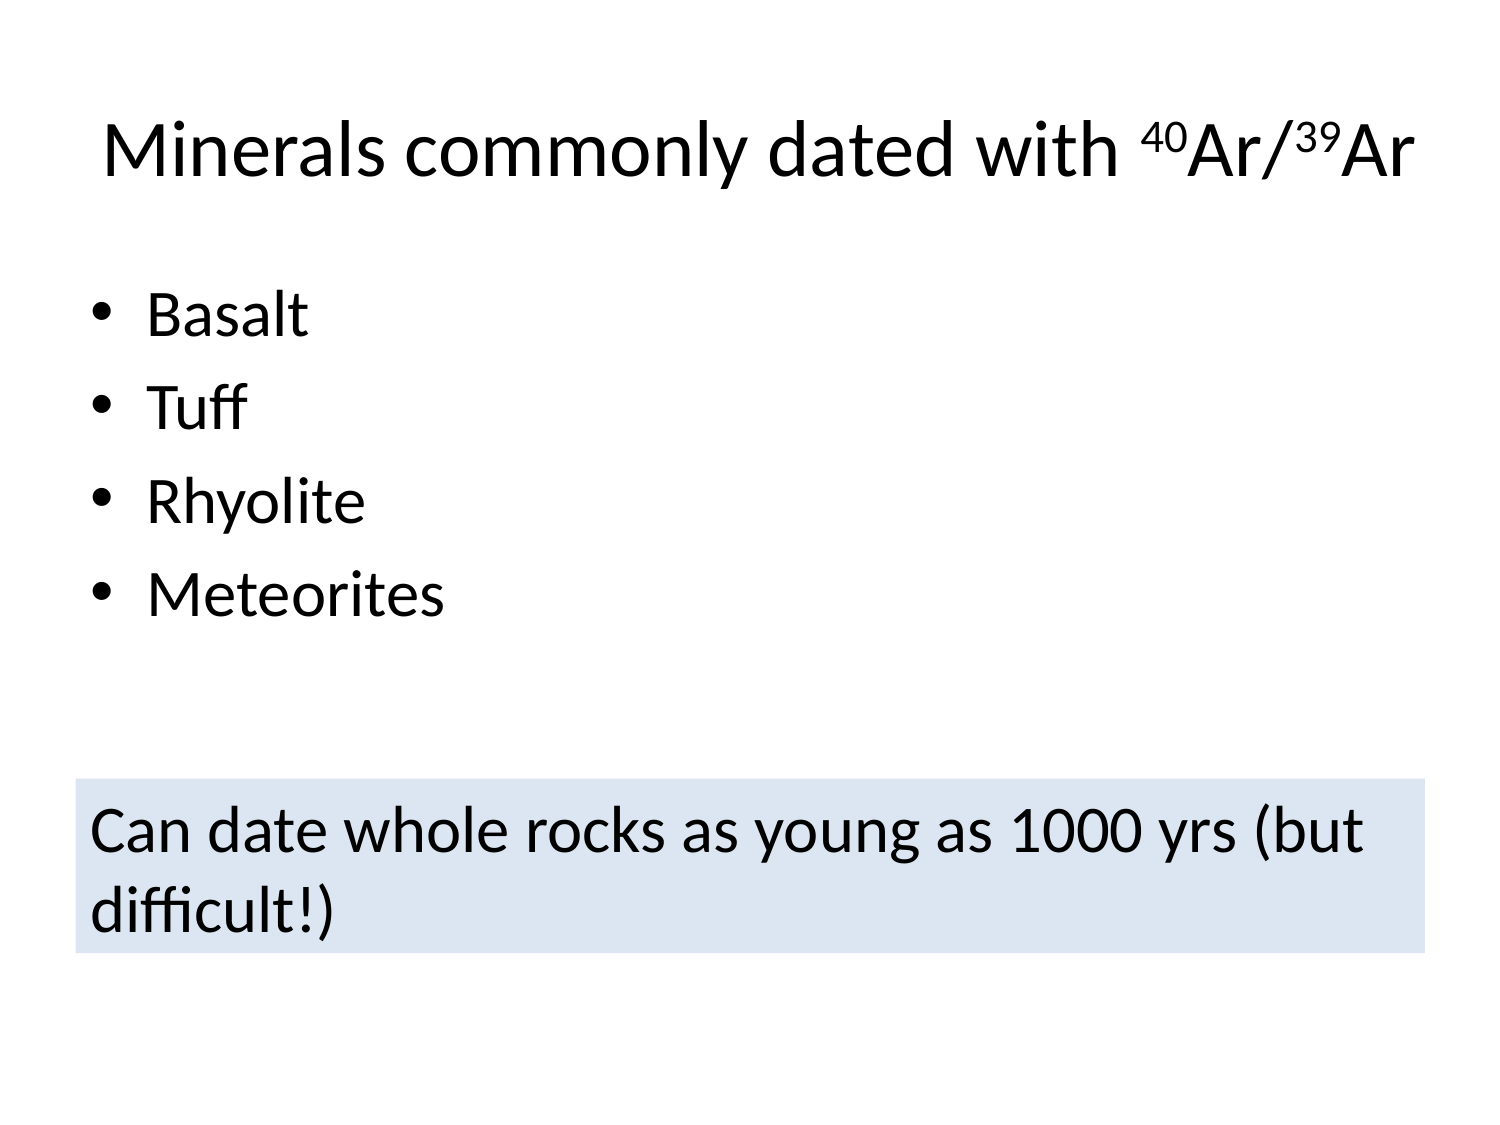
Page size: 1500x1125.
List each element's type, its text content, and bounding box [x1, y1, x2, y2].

text_box Can date whole rocks as young as 1000 yrs (but difficult!) [75, 778, 1425, 954]
list Basalt Tuff Rhyolite Meteorites [75, 262, 1425, 683]
text_box Minerals commonly dated with 40Ar/39Ar [36, 50, 1482, 238]
